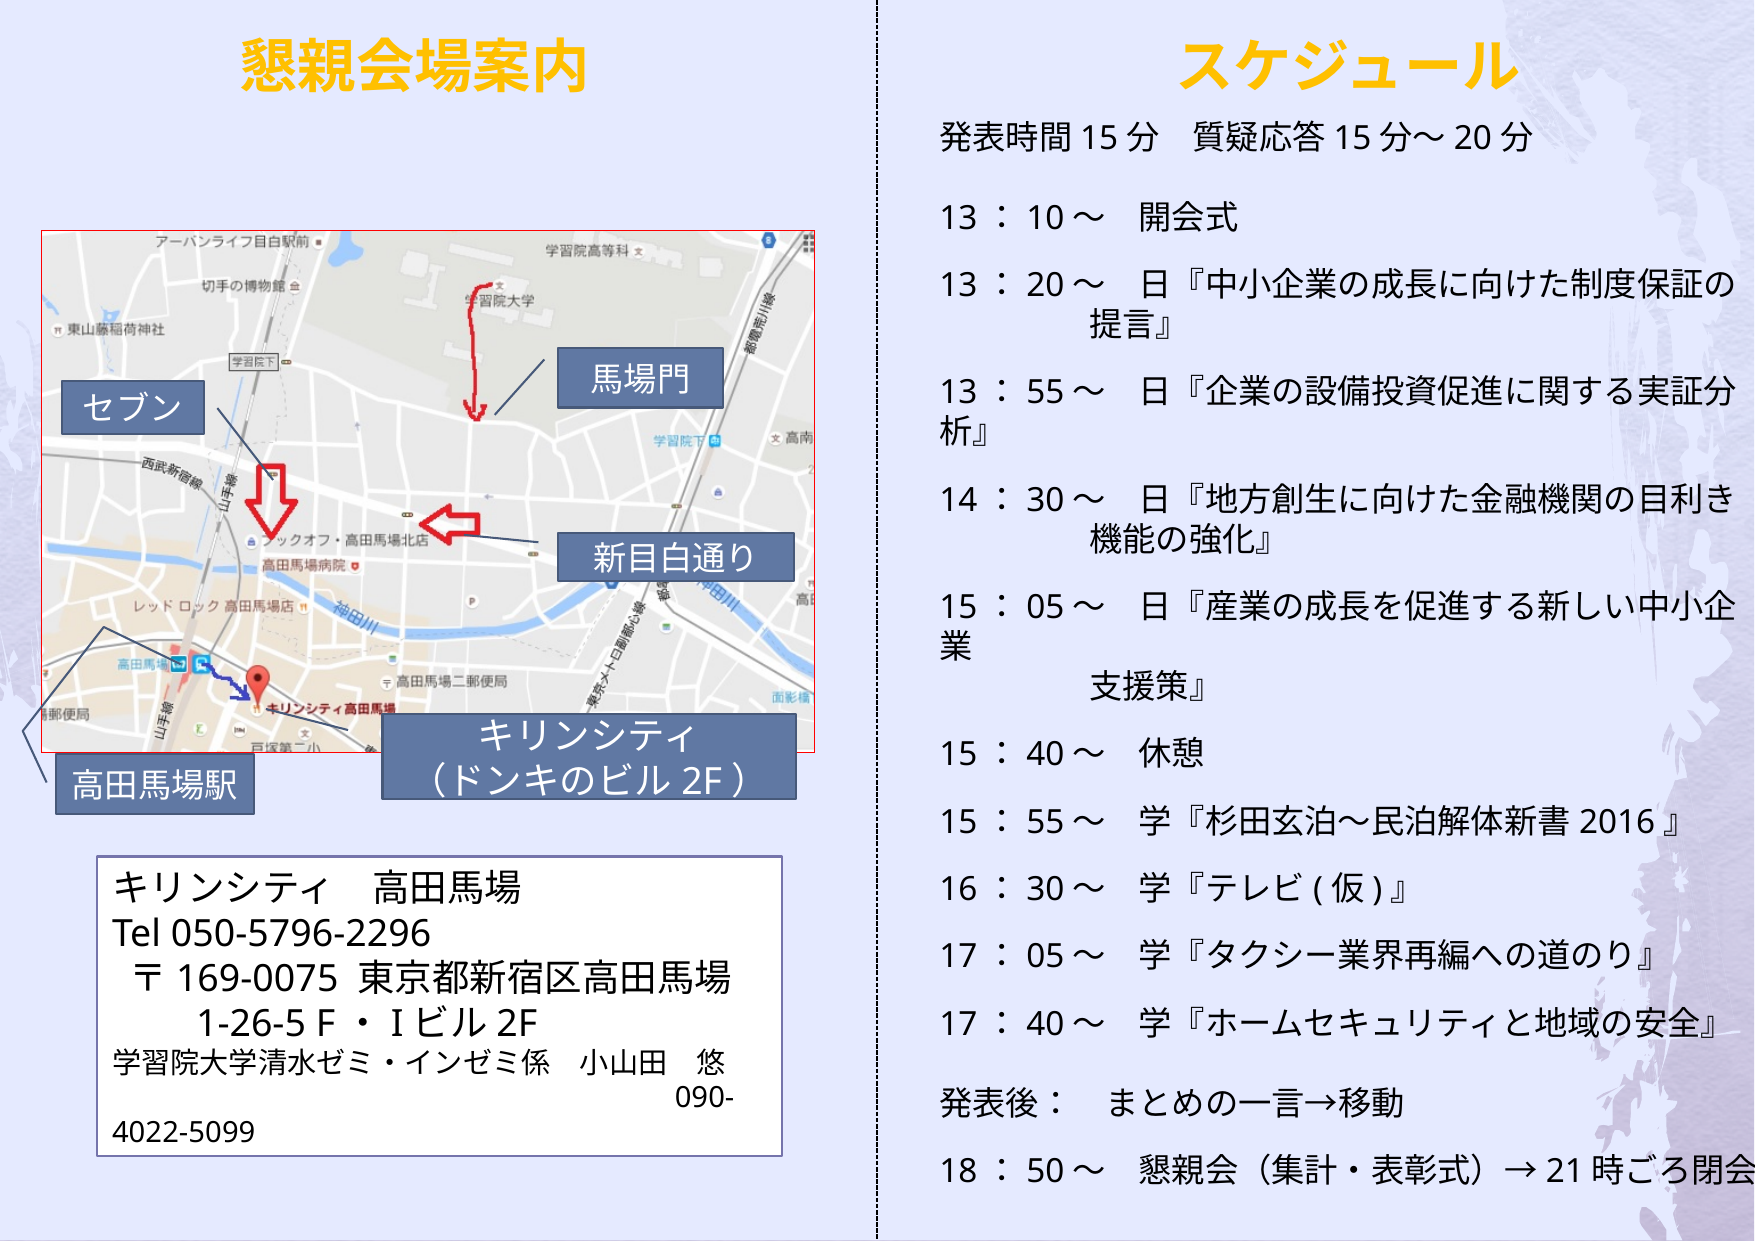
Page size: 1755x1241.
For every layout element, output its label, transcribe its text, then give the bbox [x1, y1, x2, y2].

text_box キリンシティ 高田馬場 Tel 050-5796-2296 〒169-0075 東京都新宿区高田馬場 1-26-5 F・Iビル2F 学習院大学清水ゼミ・インゼミ係 小山田 悠 090-4022-5099 [96, 855, 783, 1157]
text_box 高田馬場駅 [38, 767, 48, 783]
text_box 懇親会場案内 [180, 21, 649, 107]
text_box 高田馬場駅 [21, 719, 30, 750]
text_box 高田馬場駅 [55, 769, 255, 815]
text_box キリンシティ （ドンキのビル2F） [381, 769, 797, 800]
text_box 発表時間15分 質疑応答15分～20分 13：10～ 開会式 13：20～ 日『中小企業の成長に向けた制度保証の 提言』 13：55～ 日『企業の設備投資促進に関する実証分析』 14：30～ 日『地方創生に向けた金融機関の目利き 機能の強化』 15：05～ 日『産業の成長を促進する新しい中小企業 支援策』 15：40～ 休憩 15：55～ 学『杉田玄泊～民泊解体新書2016』 16：30～ 学『テレビ(仮)』 17：05～ 学『タクシー業界再編への道のり』 17：40～ 学『ホームセキュリティと地域の安全』 発表後： まとめの一言→移動 18：50～ 懇親会（集計・表彰式）→21時ごろ閉会 [924, 108, 1755, 1197]
picture [40, 230, 815, 753]
text_box スケジュール [1113, 21, 1582, 107]
